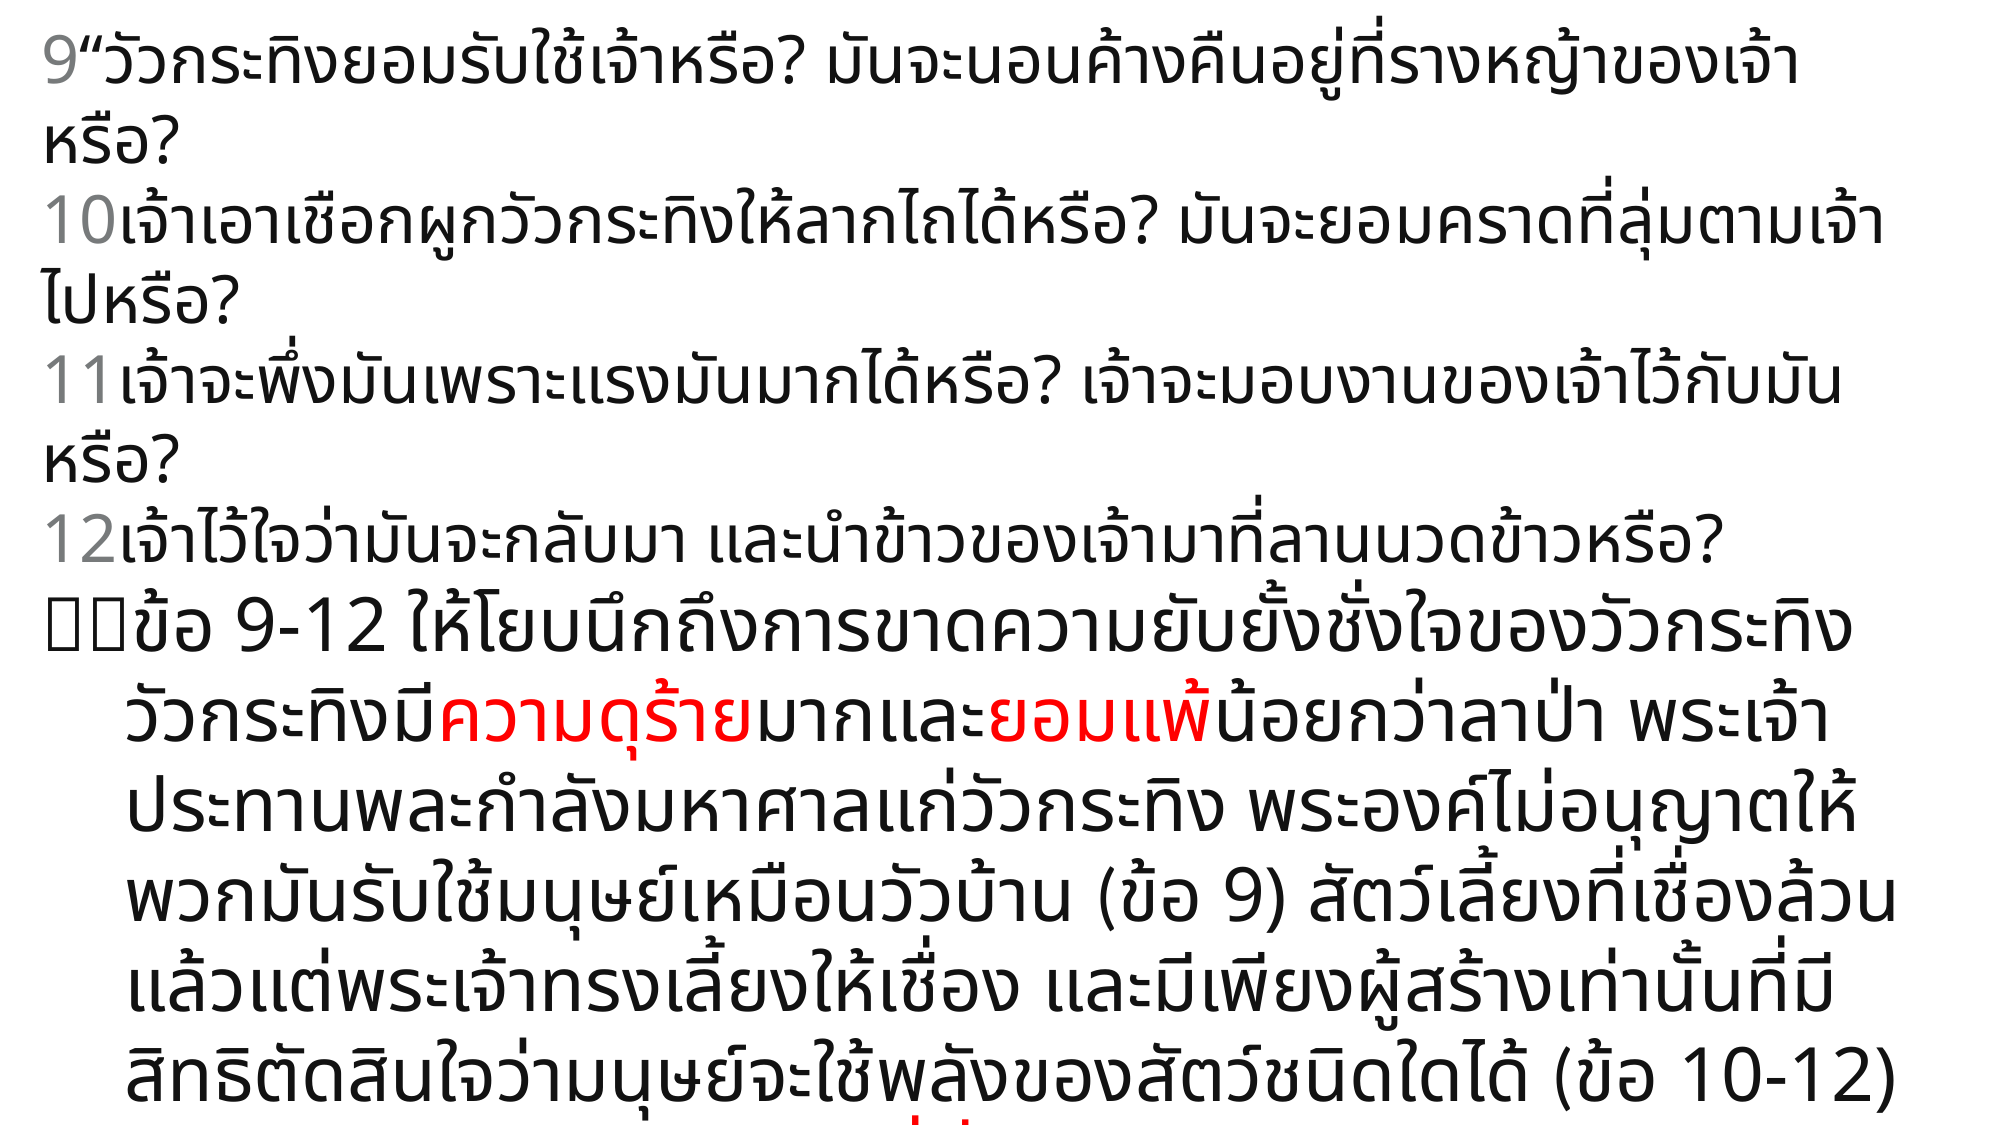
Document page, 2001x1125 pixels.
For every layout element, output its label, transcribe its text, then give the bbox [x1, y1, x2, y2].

text_box 9“วัวกระทิงยอมรับใช้เจ้าหรือ? มันจะนอนค้างคืนอยู่ที่รางหญ้าของเจ้าหรือ? 10เจ้าเอาเชือกผูกวัวกระทิงให้ลากไถได้หรือ? มันจะยอมคราดที่ลุ่มตามเจ้าไปหรือ? 11เจ้าจะพึ่งมันเพราะแรงมันมากได้หรือ? เจ้าจะมอบงานของเจ้าไว้กับมันหรือ? 12เจ้าไว้ใจว่ามันจะกลับมา และนำข้าวของเจ้ามาที่ลานนวดข้าวหรือ? ข้อ 9-12 ให้โยบนึกถึงการขาดความยับยั้งชั่งใจของวัวกระทิง วัวกระทิงมีความดุร้ายมากและยอมแพ้น้อยกว่าลาป่า พระเจ้าประทานพละกำลังมหาศาลแก่วัวกระทิง พระองค์ไม่อนุญาตให้พวกมันรับใช้มนุษย์เหมือนวัวบ้าน (ข้อ 9) สัตว์เลี้ยงที่เชื่องล้วนแล้วแต่พระเจ้าทรงเลี้ยงให้เชื่อง และมีเพียงผู้สร้างเท่านั้นที่มีสิทธิตัดสินใจว่ามนุษย์จะใช้พลังของสัตว์ชนิดใดได้ (ข้อ 10-12) คำถามคือ: คุณอยู่ที่นั่นแล้ว คุณจะทำอะไรได้บ้าง? [26, 9, 1942, 1125]
